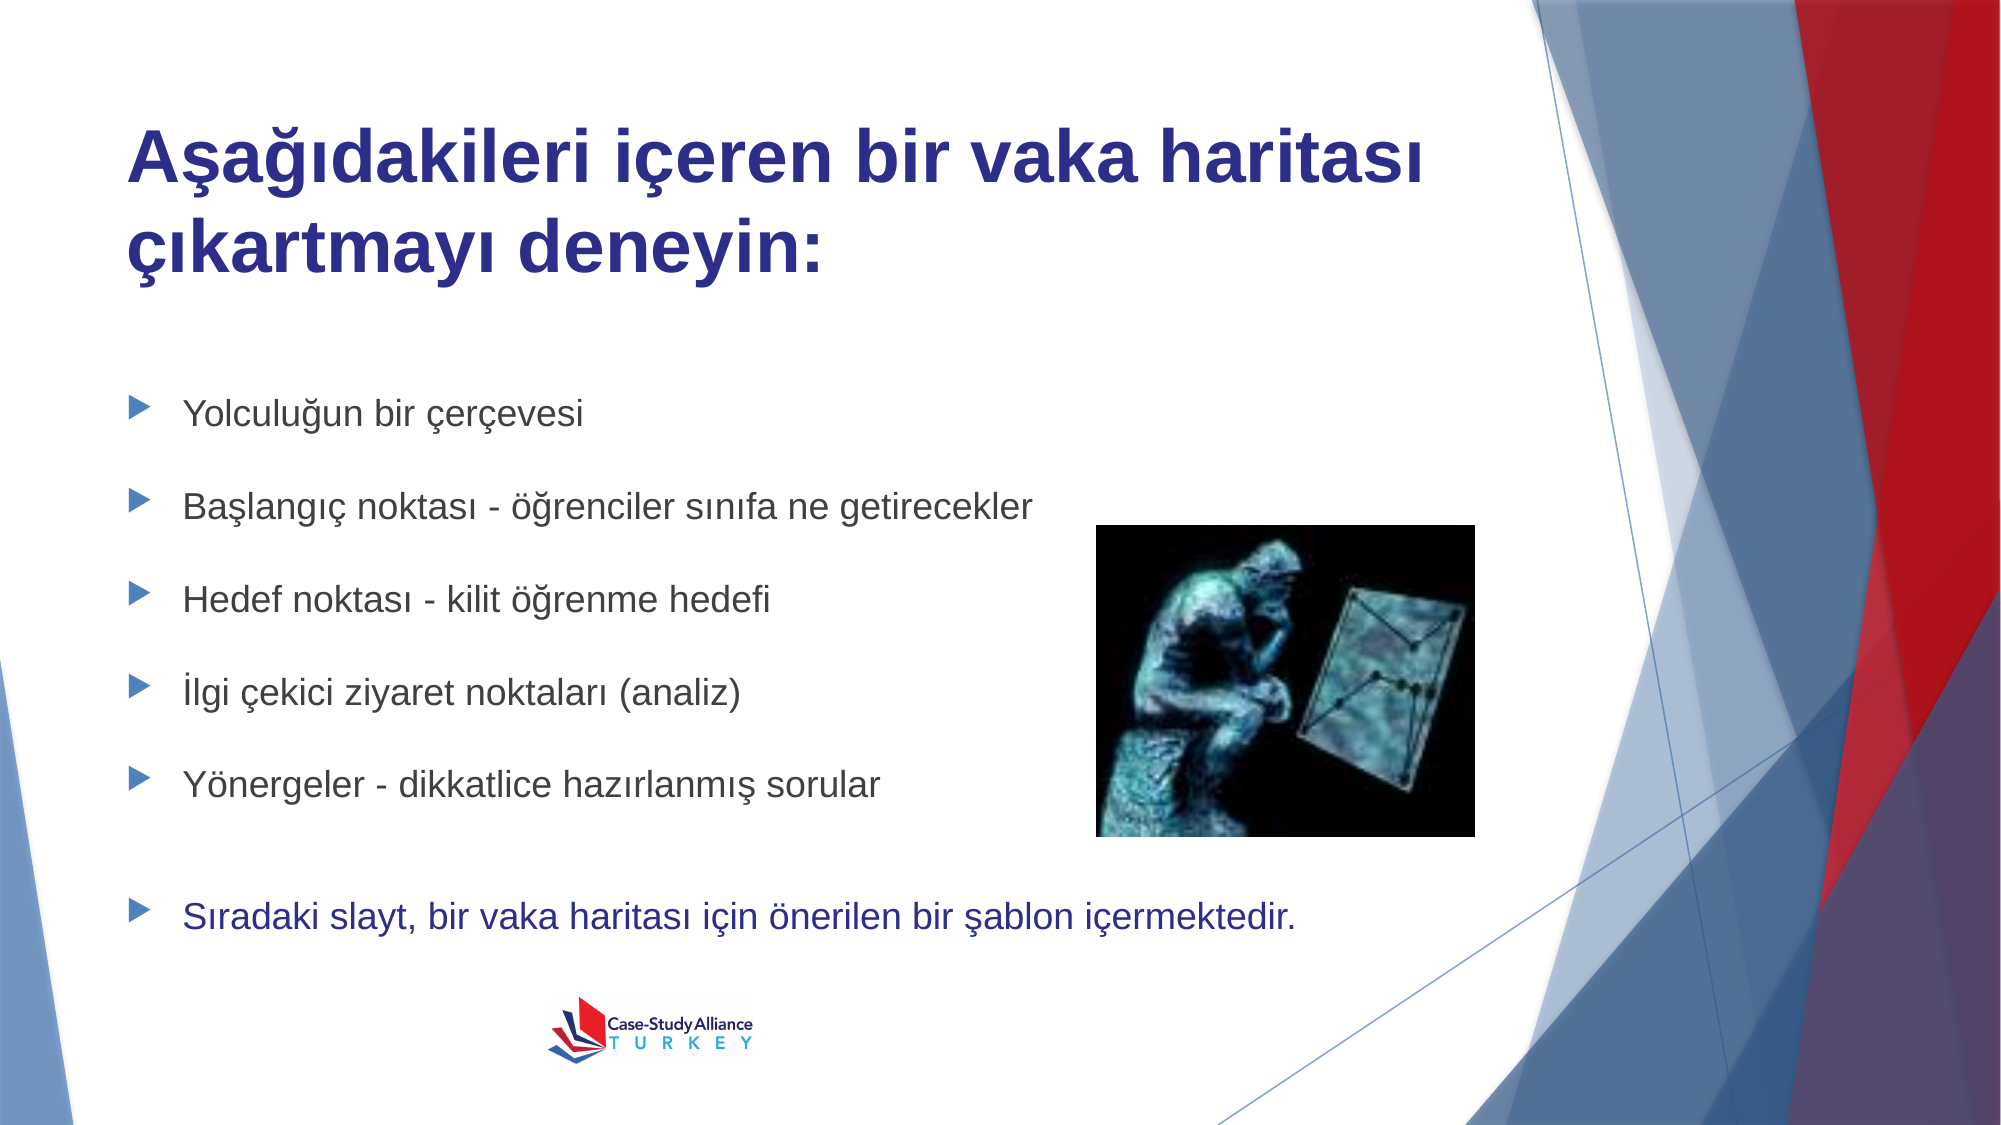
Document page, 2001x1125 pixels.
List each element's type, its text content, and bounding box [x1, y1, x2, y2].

title Aşağıdakileri içeren bir vaka haritası çıkartmayı deneyin: [111, 99, 1522, 317]
picture [1096, 525, 1475, 837]
list Yolculuğun bir çerçevesi Başlangıç noktası - öğrenciler sınıfa ne getirecekler Hedef noktası - kilit öğrenme hedefi İlgi çekici ziyaret noktaları (analiz) Yönergeler - dikkatlice hazırlanmış sorular Sıradaki slayt, bir vaka haritası için önerilen bir şablon içermektedir. [111, 354, 1522, 992]
